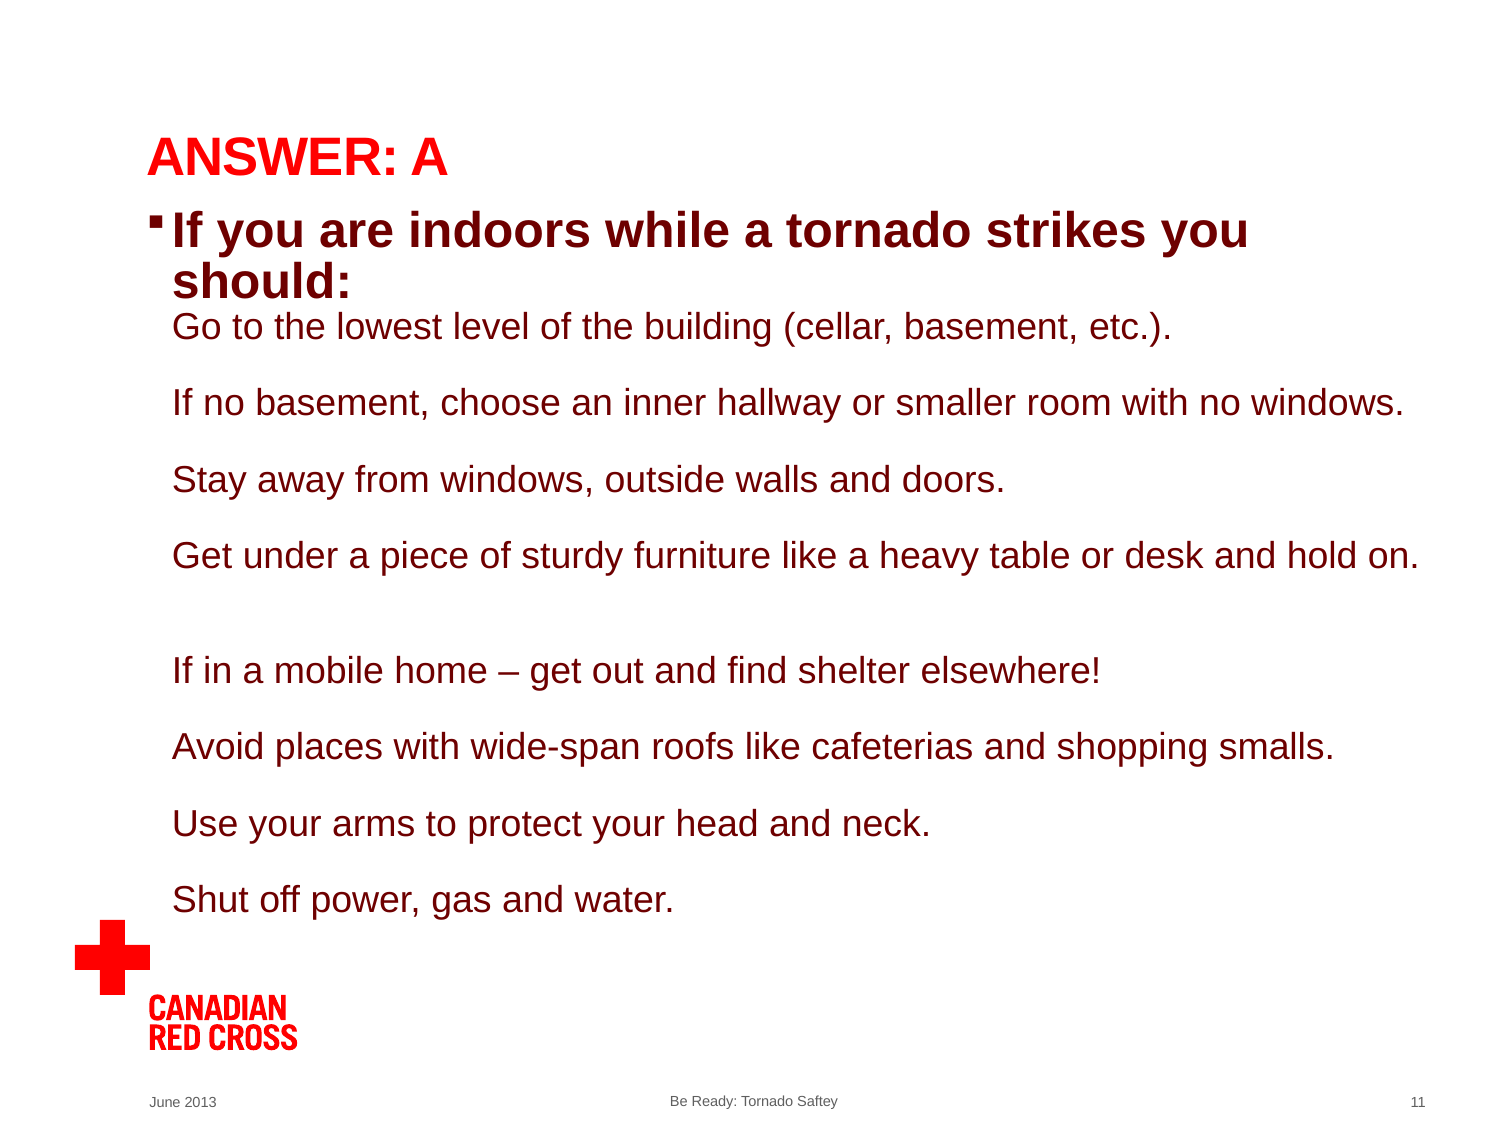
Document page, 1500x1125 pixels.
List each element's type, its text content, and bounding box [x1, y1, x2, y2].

slide_number 11 [1368, 1088, 1426, 1115]
footer Be Ready: Tornado Saftey [399, 1087, 1113, 1114]
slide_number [149, 1088, 394, 1115]
list If you are indoors while a tornado strikes you should: Go to the lowest level of the building (cellar, basement, etc.). If no basement, choose an inner hallway or smaller room with no windows. Stay away from windows, outside walls and doors. Get under a piece of sturdy furniture like a heavy table or desk and hold on. If in a mobile home – get out and find shelter elsewhere! Avoid places with wide-span roofs like cafeterias and shopping smalls. Use your arms to protect your head and neck. Shut off power, gas and water. [131, 194, 1444, 919]
title Answer: A [131, 39, 1444, 194]
